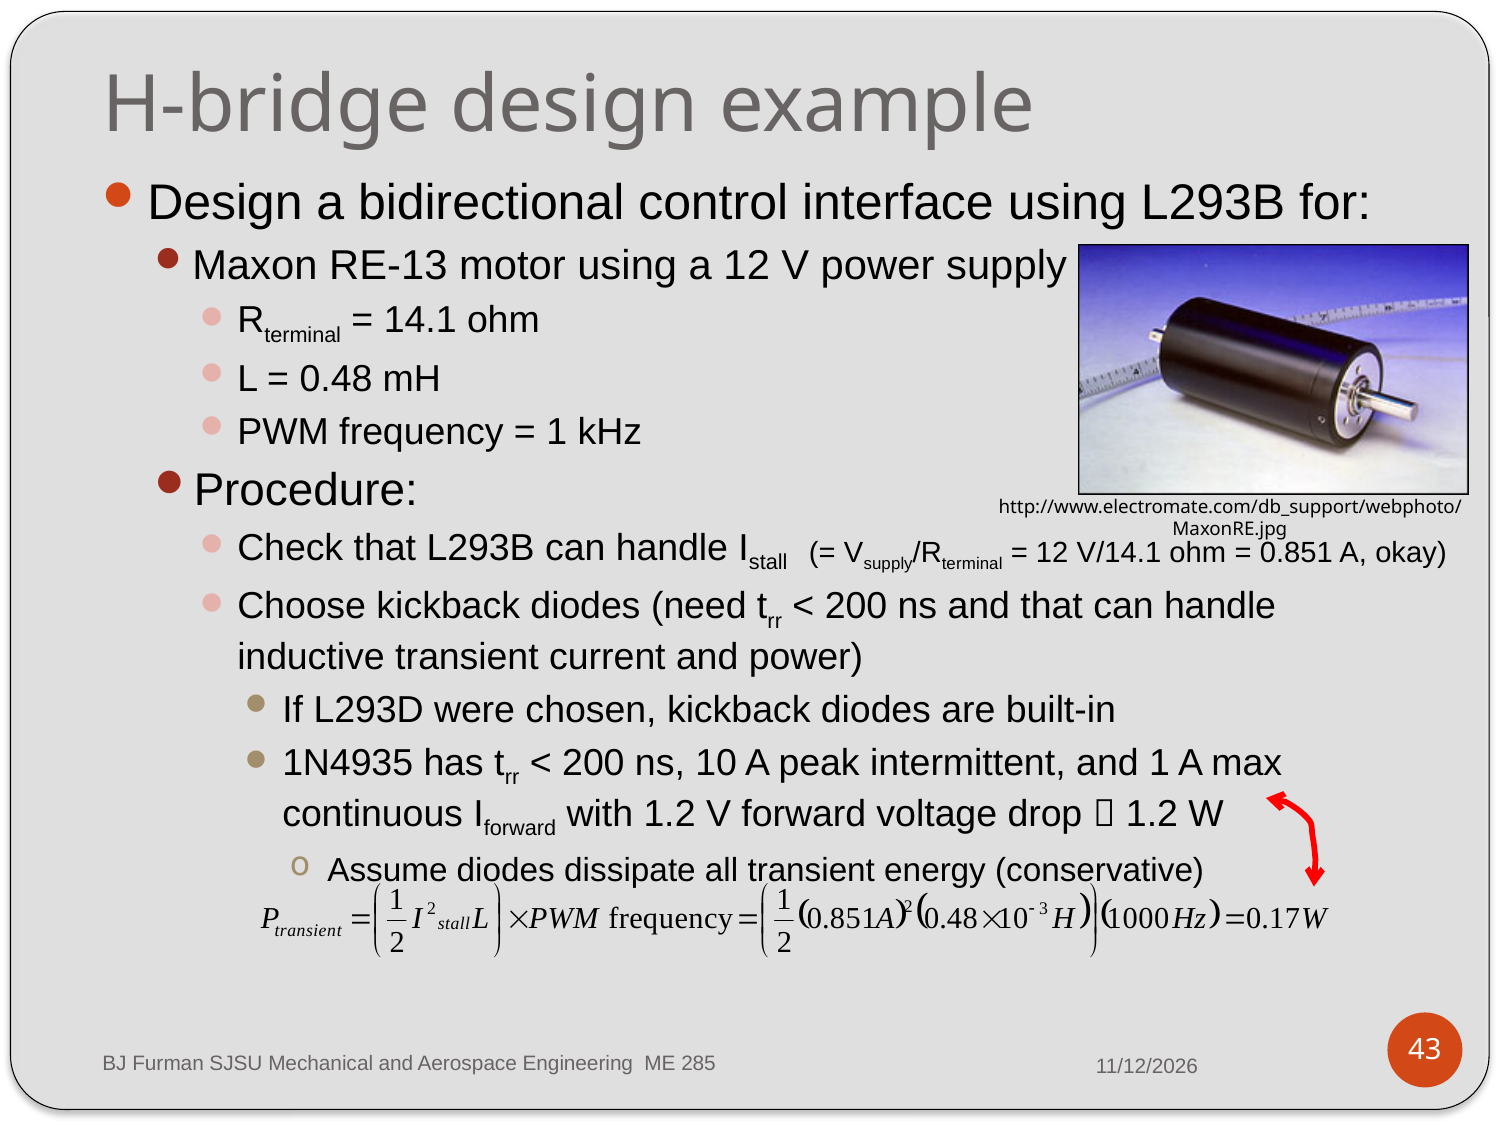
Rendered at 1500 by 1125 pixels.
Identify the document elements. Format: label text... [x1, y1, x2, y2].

slide_number 43 [1387, 1012, 1463, 1088]
footer BJ Furman SJSU Mechanical and Aerospace Engineering ME 285 [87, 1037, 825, 1088]
text_box (= Vsupply/Rterminal = 12 V/14.1 ohm = 0.851 A, okay) [794, 525, 1500, 581]
list Design a bidirectional control interface using L293B for: Maxon RE-13 motor using a 12 V power supply Rterminal = 14.1 ohm L = 0.48 mH PWM frequency = 1 kHz Procedure: Check that L293B can handle Istall Choose kickback diodes (need trr < 200 ns and that can handle inductive transient current and power) If L293D were chosen, kickback diodes are built-in 1N4935 has trr < 200 ns, 10 A peak intermittent, and 1 A max continuous Iforward with 1.2 V forward voltage drop  1.2 W Assume diodes dissipate all transient energy (conservative) [87, 162, 1425, 988]
text_box [1265, 792, 1317, 875]
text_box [953, 243, 1500, 526]
title H-bridge design example [87, 45, 1425, 162]
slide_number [1012, 1043, 1213, 1088]
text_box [255, 877, 1337, 965]
